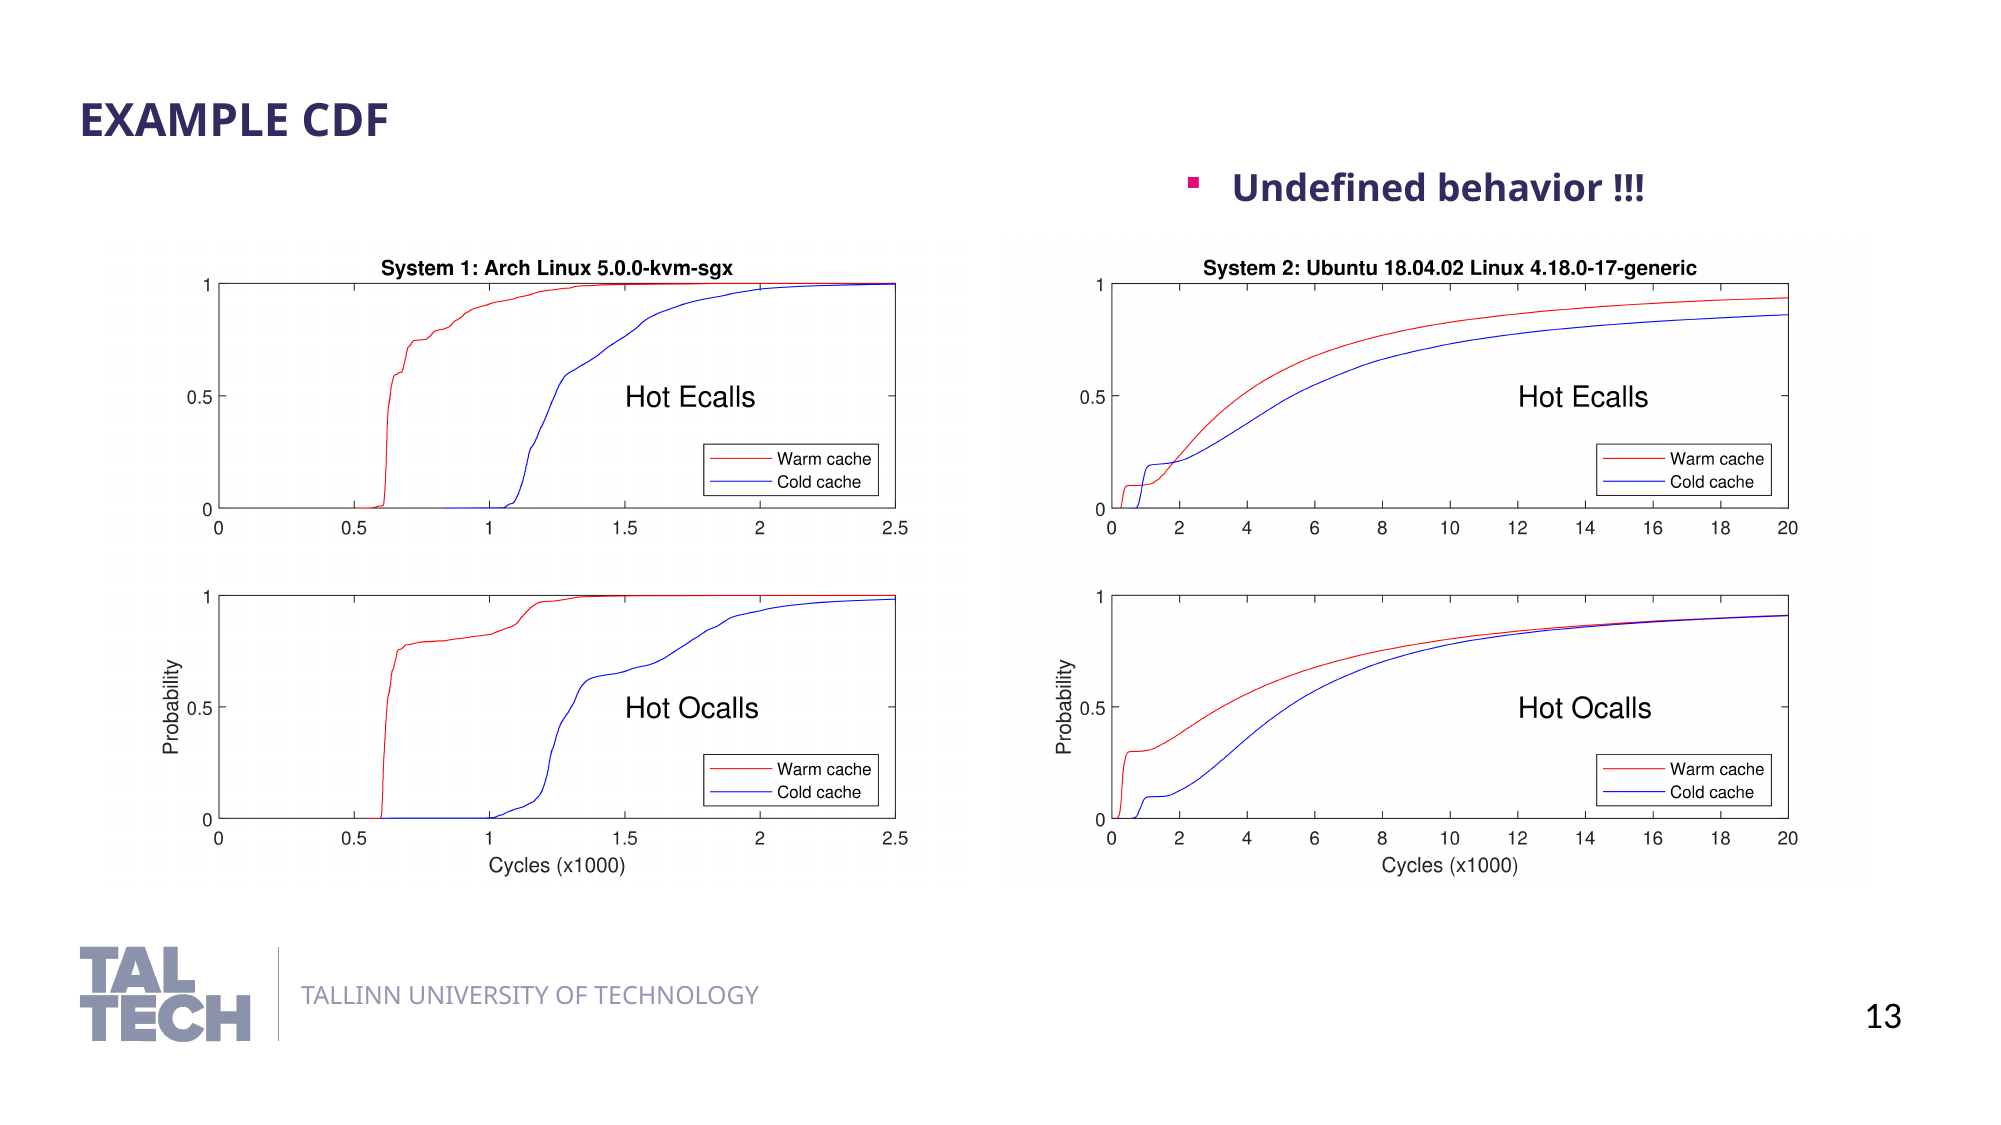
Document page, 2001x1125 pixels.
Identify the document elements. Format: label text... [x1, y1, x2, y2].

text_box 13 [1849, 983, 1961, 1043]
picture [105, 235, 978, 890]
picture [998, 235, 1871, 890]
text_box Undefined behavior !!! [1184, 169, 1782, 235]
list Example Cdf [78, 90, 1801, 224]
picture [75, 940, 254, 1047]
